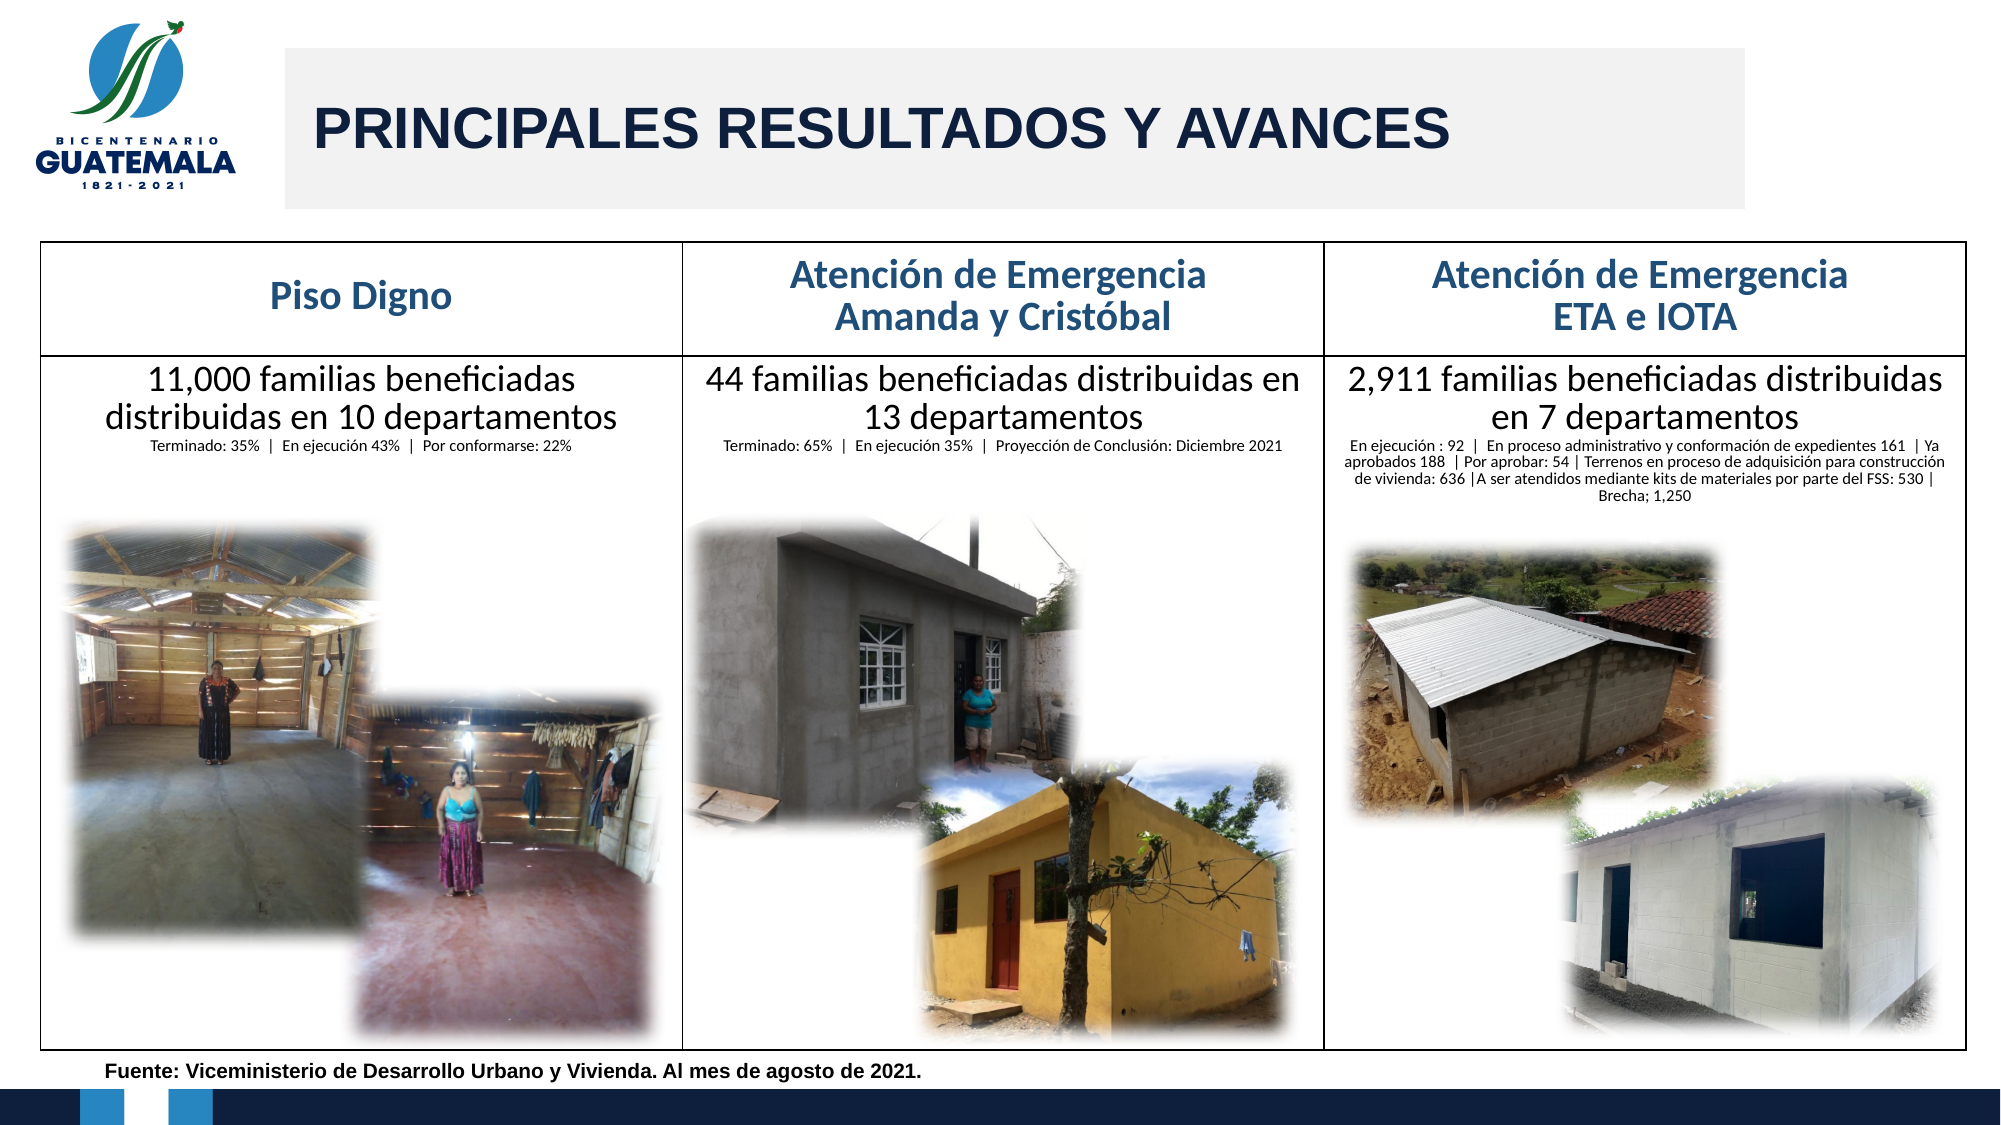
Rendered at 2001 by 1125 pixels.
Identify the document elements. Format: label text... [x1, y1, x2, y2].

table_cell 44 familias beneficiadas distribuidas en 13 departamentos Terminado: 65% | En ejecución 35% | Proyección de Conclusión: Diciembre 2021 [683, 357, 1323, 538]
table_header Atención de Emergencia ETA e IOTA [1325, 243, 1965, 355]
table_cell [1325, 538, 1965, 1049]
text_box PRINCIPALES RESULTADOS Y AVANCES [298, 74, 1602, 185]
table_cell [41, 538, 338, 1049]
table_header Piso Digno [41, 243, 682, 355]
picture [0, 0, 2001, 1125]
table_cell 11,000 familias beneficiadas distribuidas en 10 departamentos Terminado: 35% | En ejecución 43% | Por conformarse: 22% [41, 357, 682, 538]
table_cell [683, 538, 1323, 1049]
table_cell [385, 538, 682, 1049]
text_box Fuente: Viceministerio de Desarrollo Urbano y Vivienda. Al mes de agosto de 2021. [89, 1050, 1119, 1090]
table_header Atención de Emergencia Amanda y Cristóbal [683, 243, 1323, 355]
table_cell 2,911 familias beneficiadas distribuidas en 7 departamentos En ejecución : 92 | En proceso administrativo y conformación de expedientes 161 | Ya aprobados 188 | Por aprobar: 54 | Terrenos en proceso de adquisición para construcción de vivienda: 636 |A ser atendidos mediante kits de materiales por parte del FSS: 530 | Brecha; 1,250 [1325, 357, 1965, 538]
